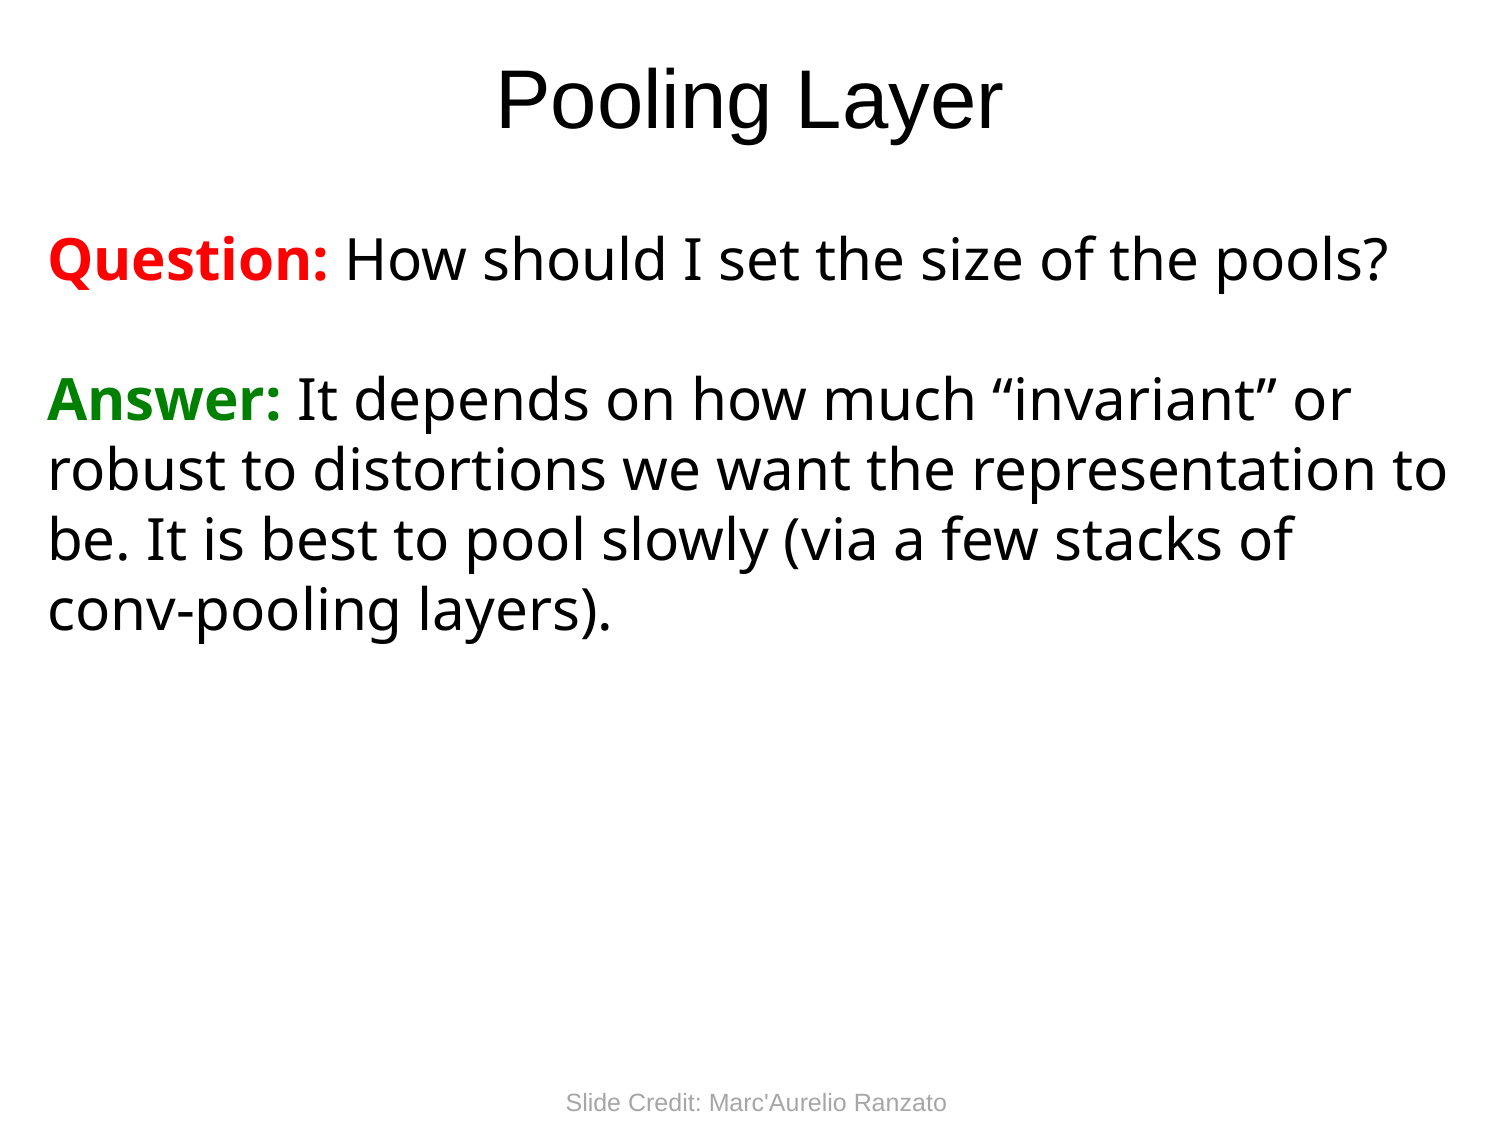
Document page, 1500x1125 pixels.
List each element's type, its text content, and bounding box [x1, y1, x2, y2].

text_box Pooling Layer [112, 37, 1388, 150]
text_box Question: How should I set the size of the pools? Answer: It depends on how much “invariant” or robust to distortions we want the representation to be. It is best to pool slowly (via a few stacks of conv-pooling layers). [33, 212, 1463, 918]
text_box Slide Credit: Marc'Aurelio Ranzato [550, 1079, 963, 1124]
